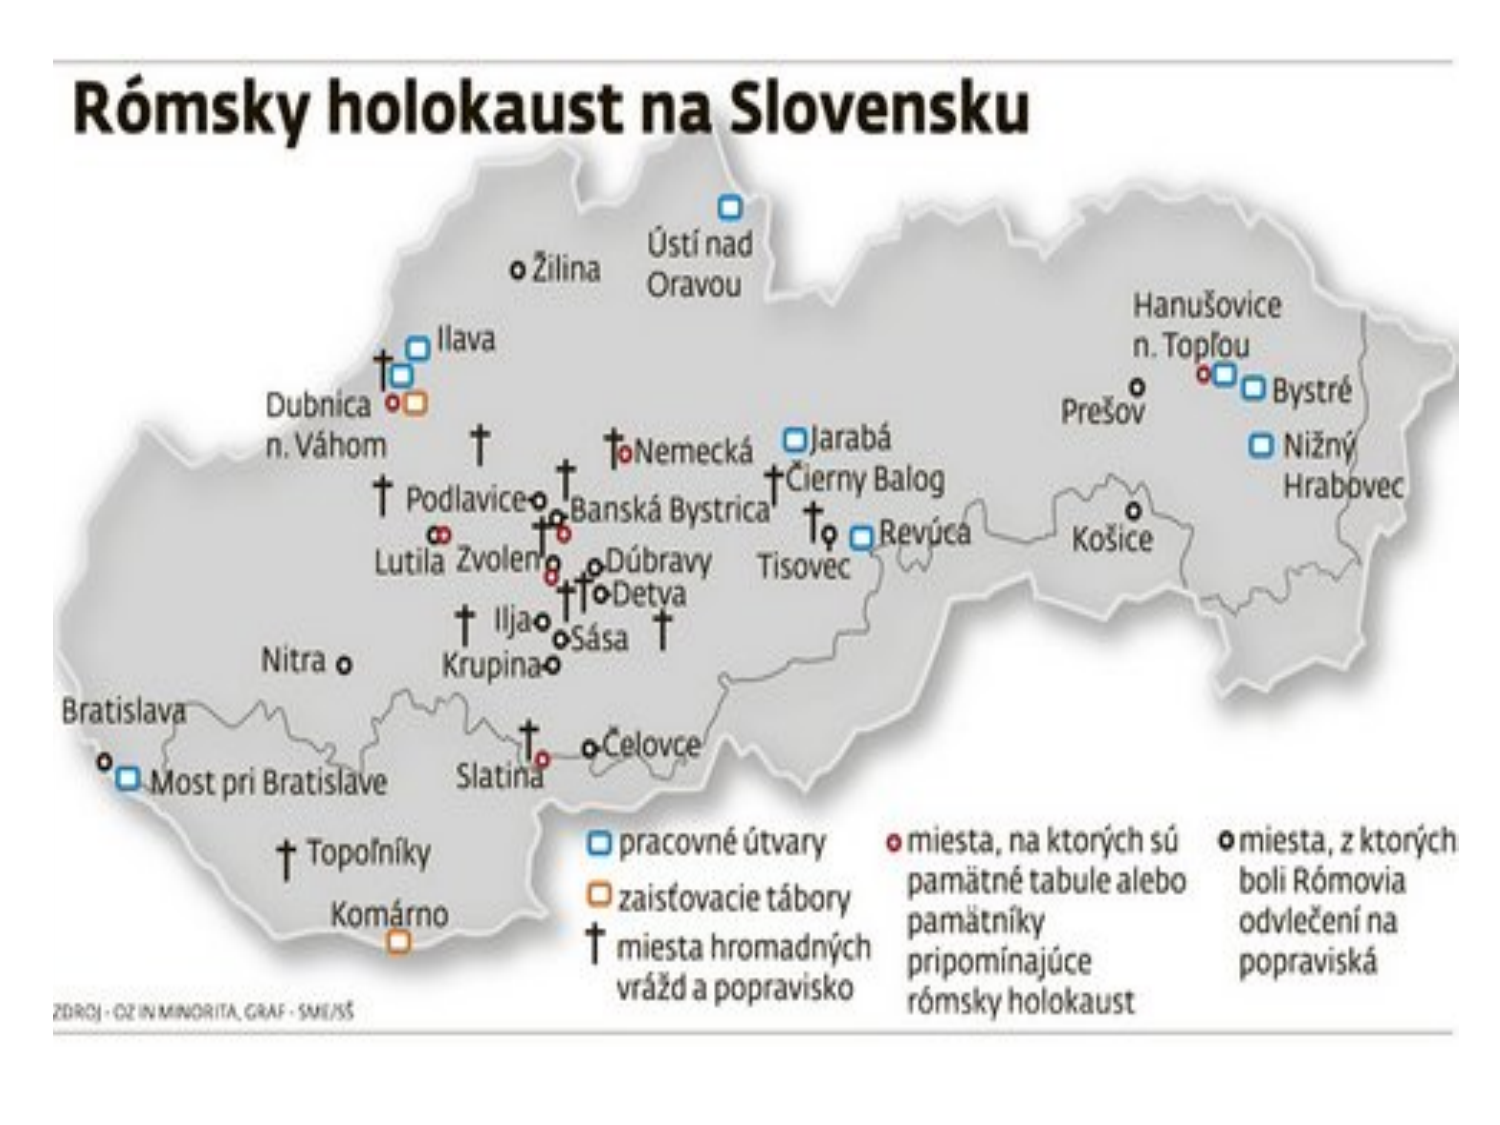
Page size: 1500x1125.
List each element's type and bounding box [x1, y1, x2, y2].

picture [52, 54, 1459, 1047]
